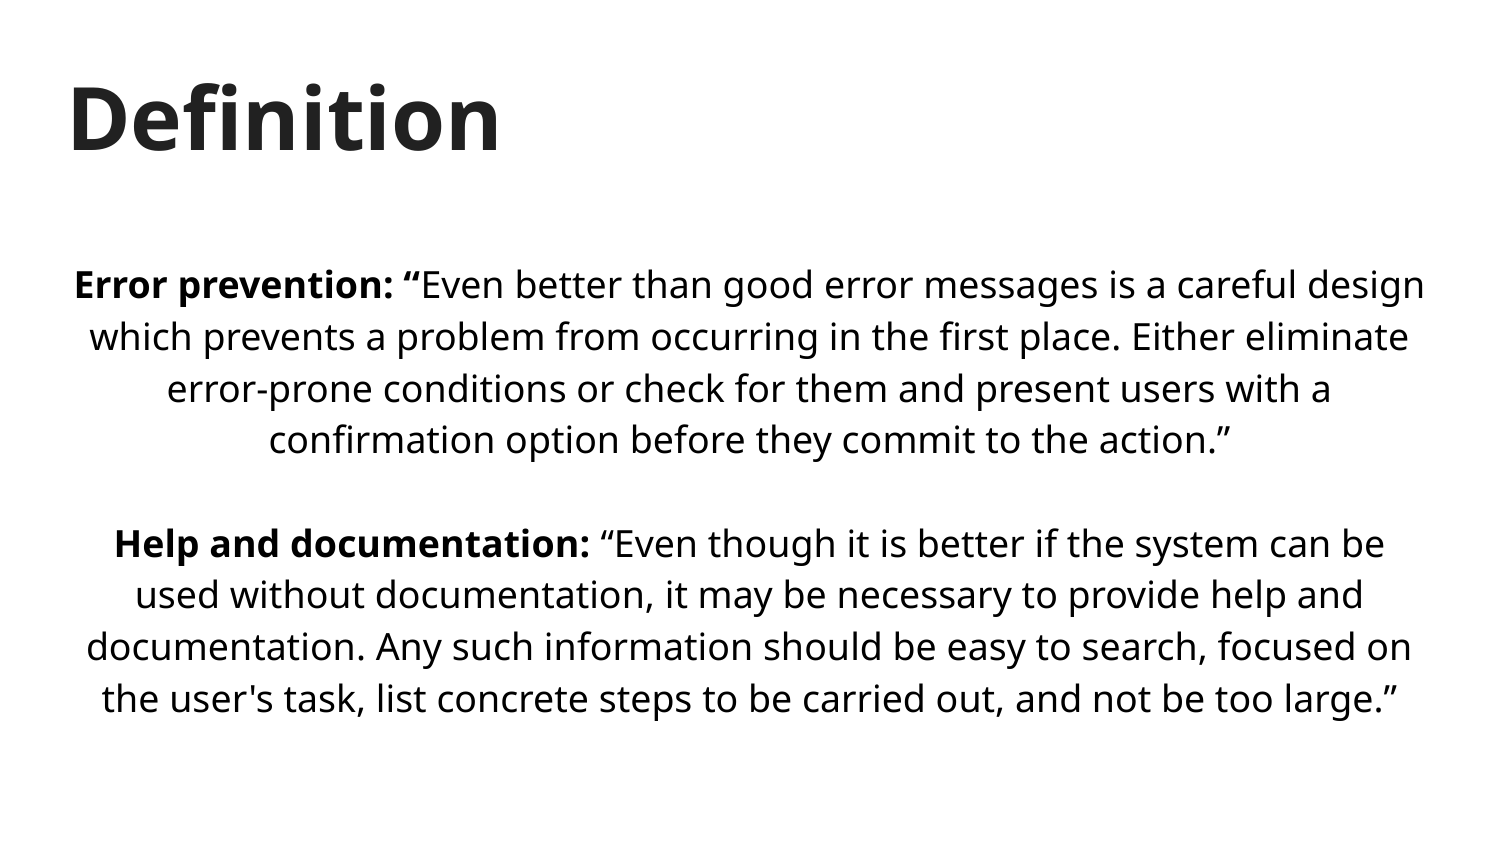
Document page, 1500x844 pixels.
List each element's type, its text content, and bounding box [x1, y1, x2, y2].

list Error prevention: “Even better than good error messages is a careful design which prevents a problem from occurring in the first place. Either eliminate error-prone conditions or check for them and present users with a confirmation option before they commit to the action.” Help and documentation: “Even though it is better if the system can be used without documentation, it may be necessary to provide help and documentation. Any such information should be easy to search, focused on the user's task, list concrete steps to be carried out, and not be too large.” [51, 239, 1449, 740]
title Definition [51, 48, 1449, 180]
